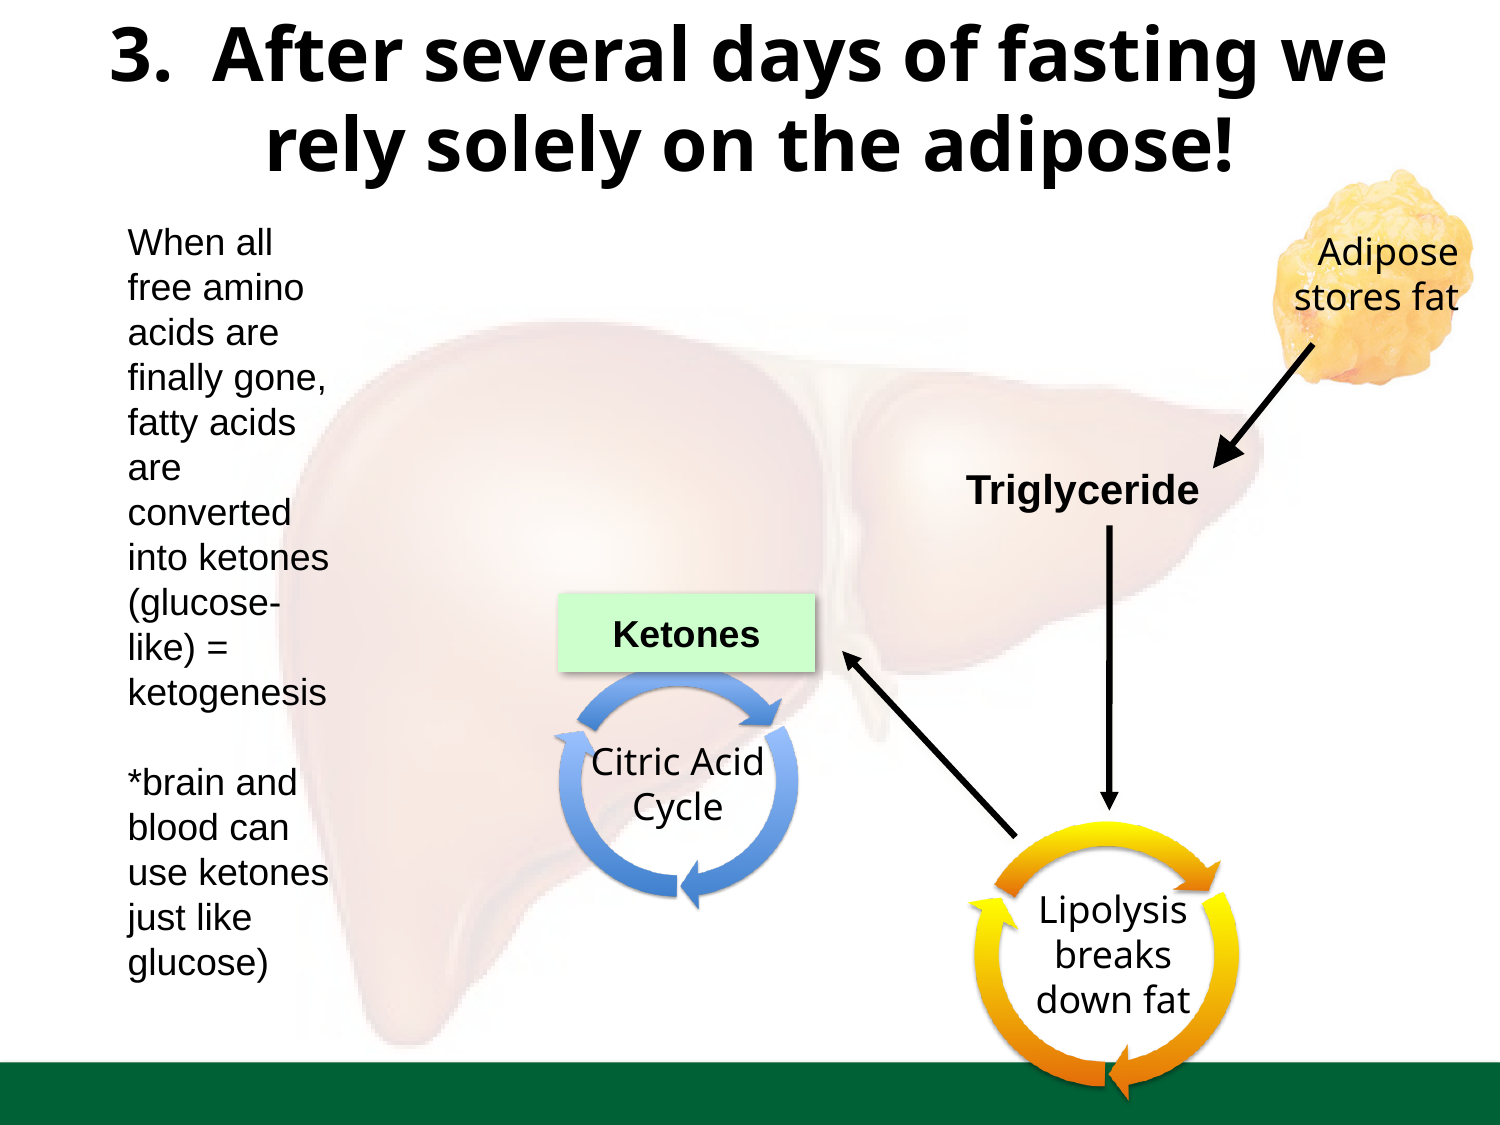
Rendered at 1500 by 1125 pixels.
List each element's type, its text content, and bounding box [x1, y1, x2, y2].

text_box When all free amino acids are finally gone, fatty acids are converted into ketones (glucose-like) = ketogenesis *brain and blood can use ketones just like glucose) [112, 210, 228, 991]
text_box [233, 161, 1475, 1125]
title 3. After several days of fasting we rely solely on the adipose! [75, 2, 1425, 190]
